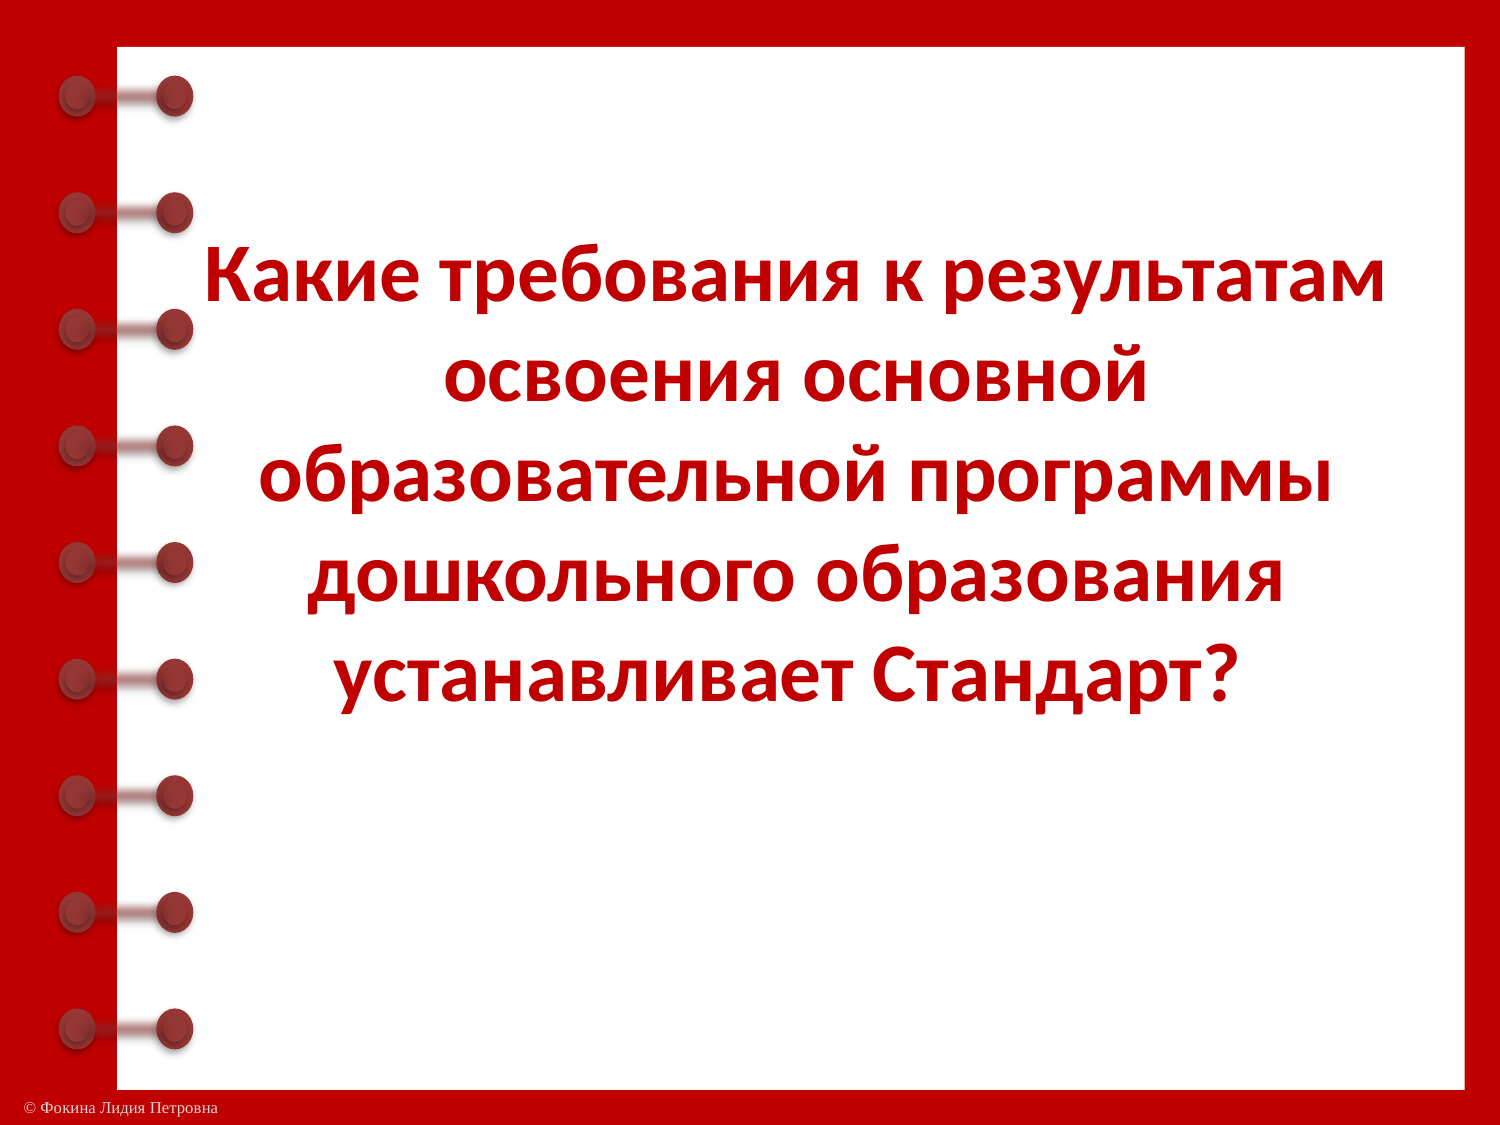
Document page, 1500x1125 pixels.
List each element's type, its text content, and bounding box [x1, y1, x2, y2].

text_box Какие требования к результатам освоения основной образовательной программы дошкольного образования устанавливает Стандарт? [164, 210, 1430, 726]
